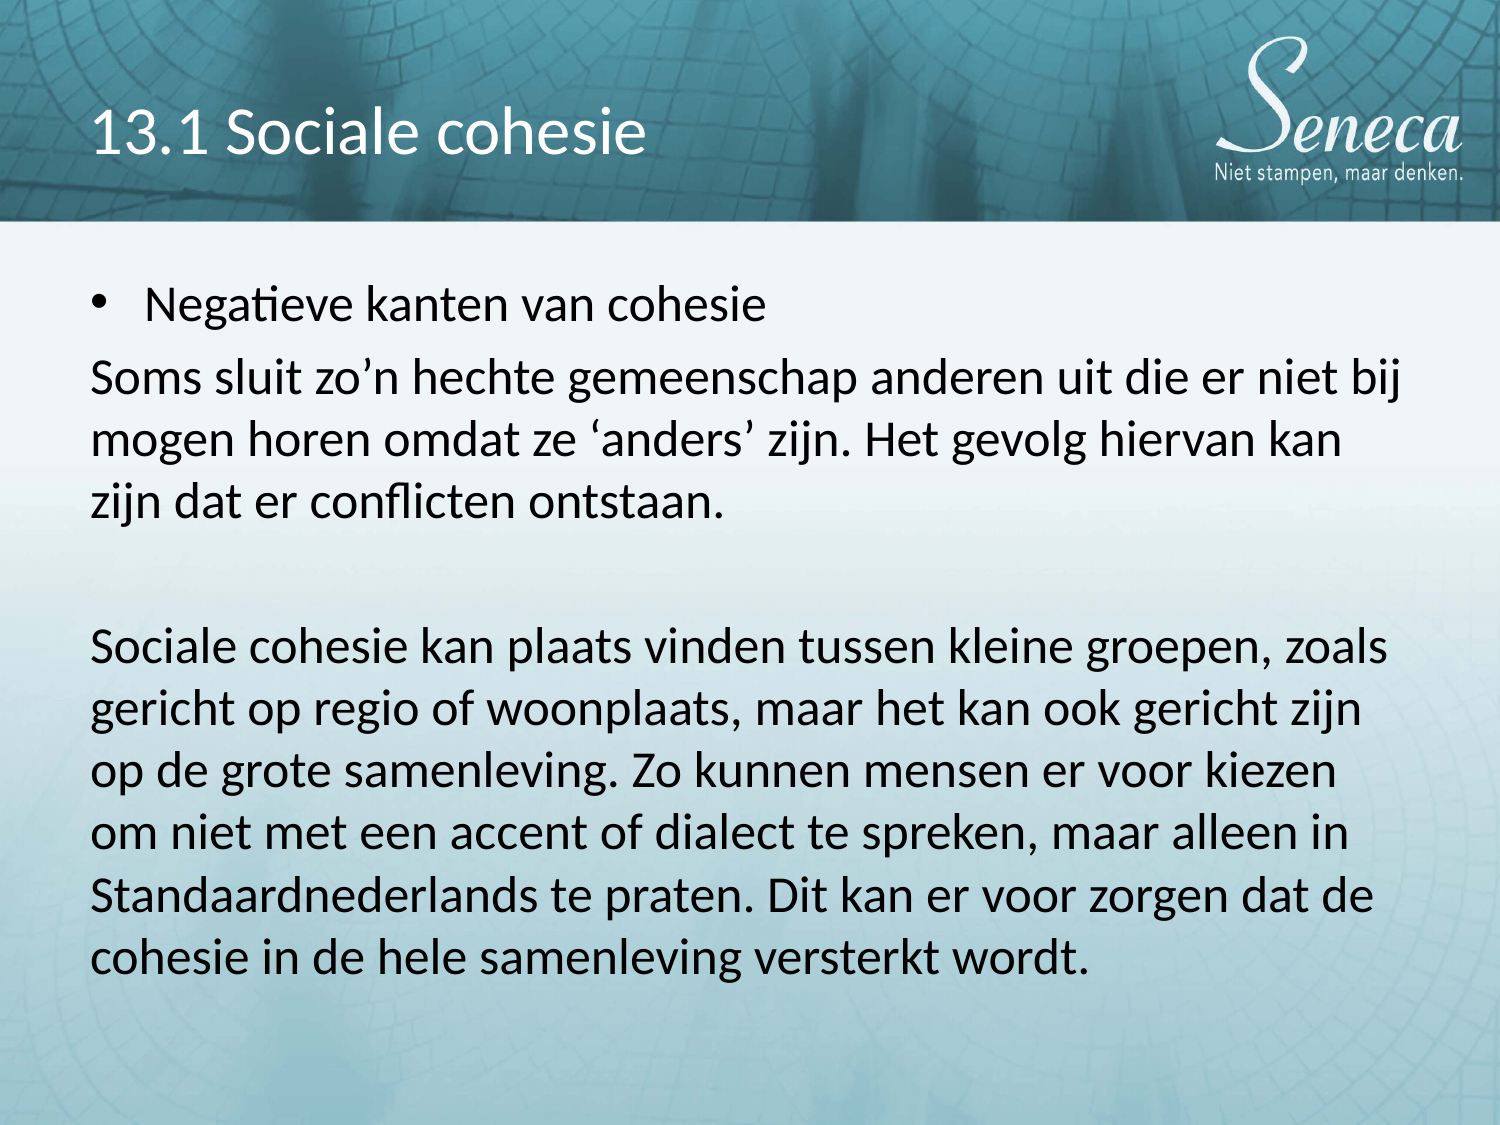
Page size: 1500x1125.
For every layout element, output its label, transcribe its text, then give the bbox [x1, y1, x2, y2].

title 13.1 Sociale cohesie [73, 33, 755, 221]
picture [0, 0, 1500, 1125]
list Negatieve kanten van cohesie Soms sluit zo’n hechte gemeenschap anderen uit die er niet bij mogen horen omdat ze ‘anders’ zijn. Het gevolg hiervan kan zijn dat er conflicten ontstaan. Sociale cohesie kan plaats vinden tussen kleine groepen, zoals gericht op regio of woonplaats, maar het kan ook gericht zijn op de grote samenleving. Zo kunnen mensen er voor kiezen om niet met een accent of dialect te spreken, maar alleen in Standaardnederlands te praten. Dit kan er voor zorgen dat de cohesie in de hele samenleving versterkt wordt. [75, 262, 1425, 1005]
